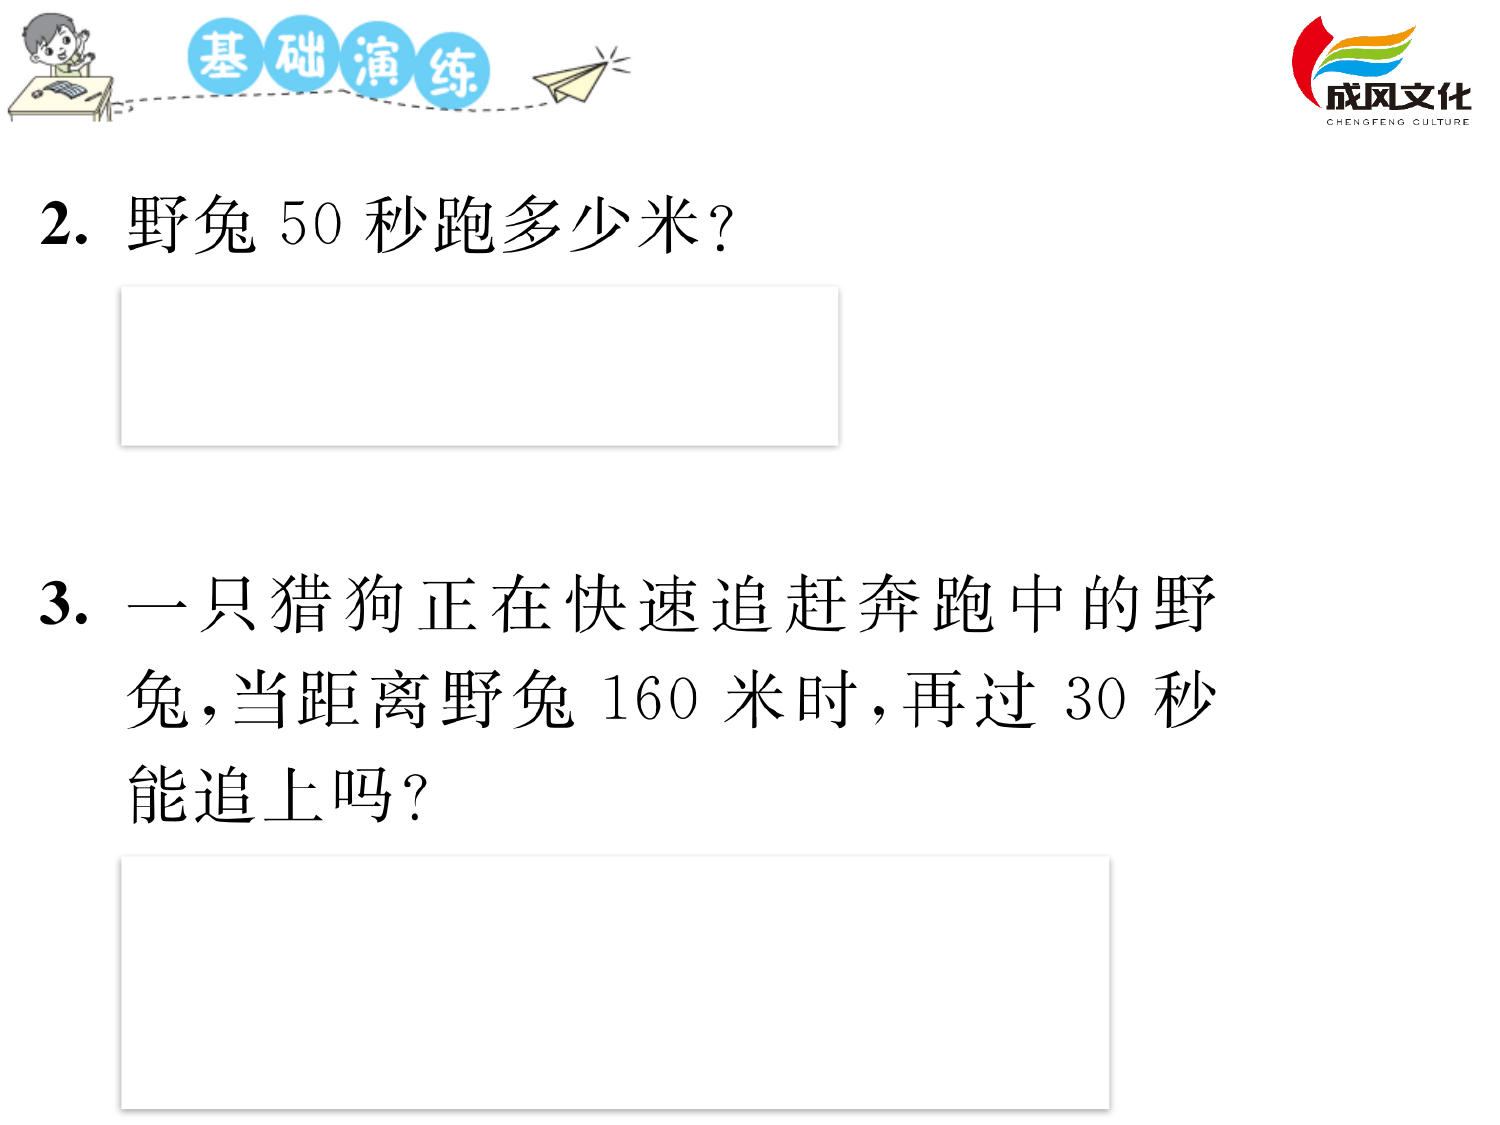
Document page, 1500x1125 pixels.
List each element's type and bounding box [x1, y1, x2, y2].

picture [2, 4, 642, 133]
picture [35, 176, 1337, 1123]
picture [1281, 0, 1489, 136]
